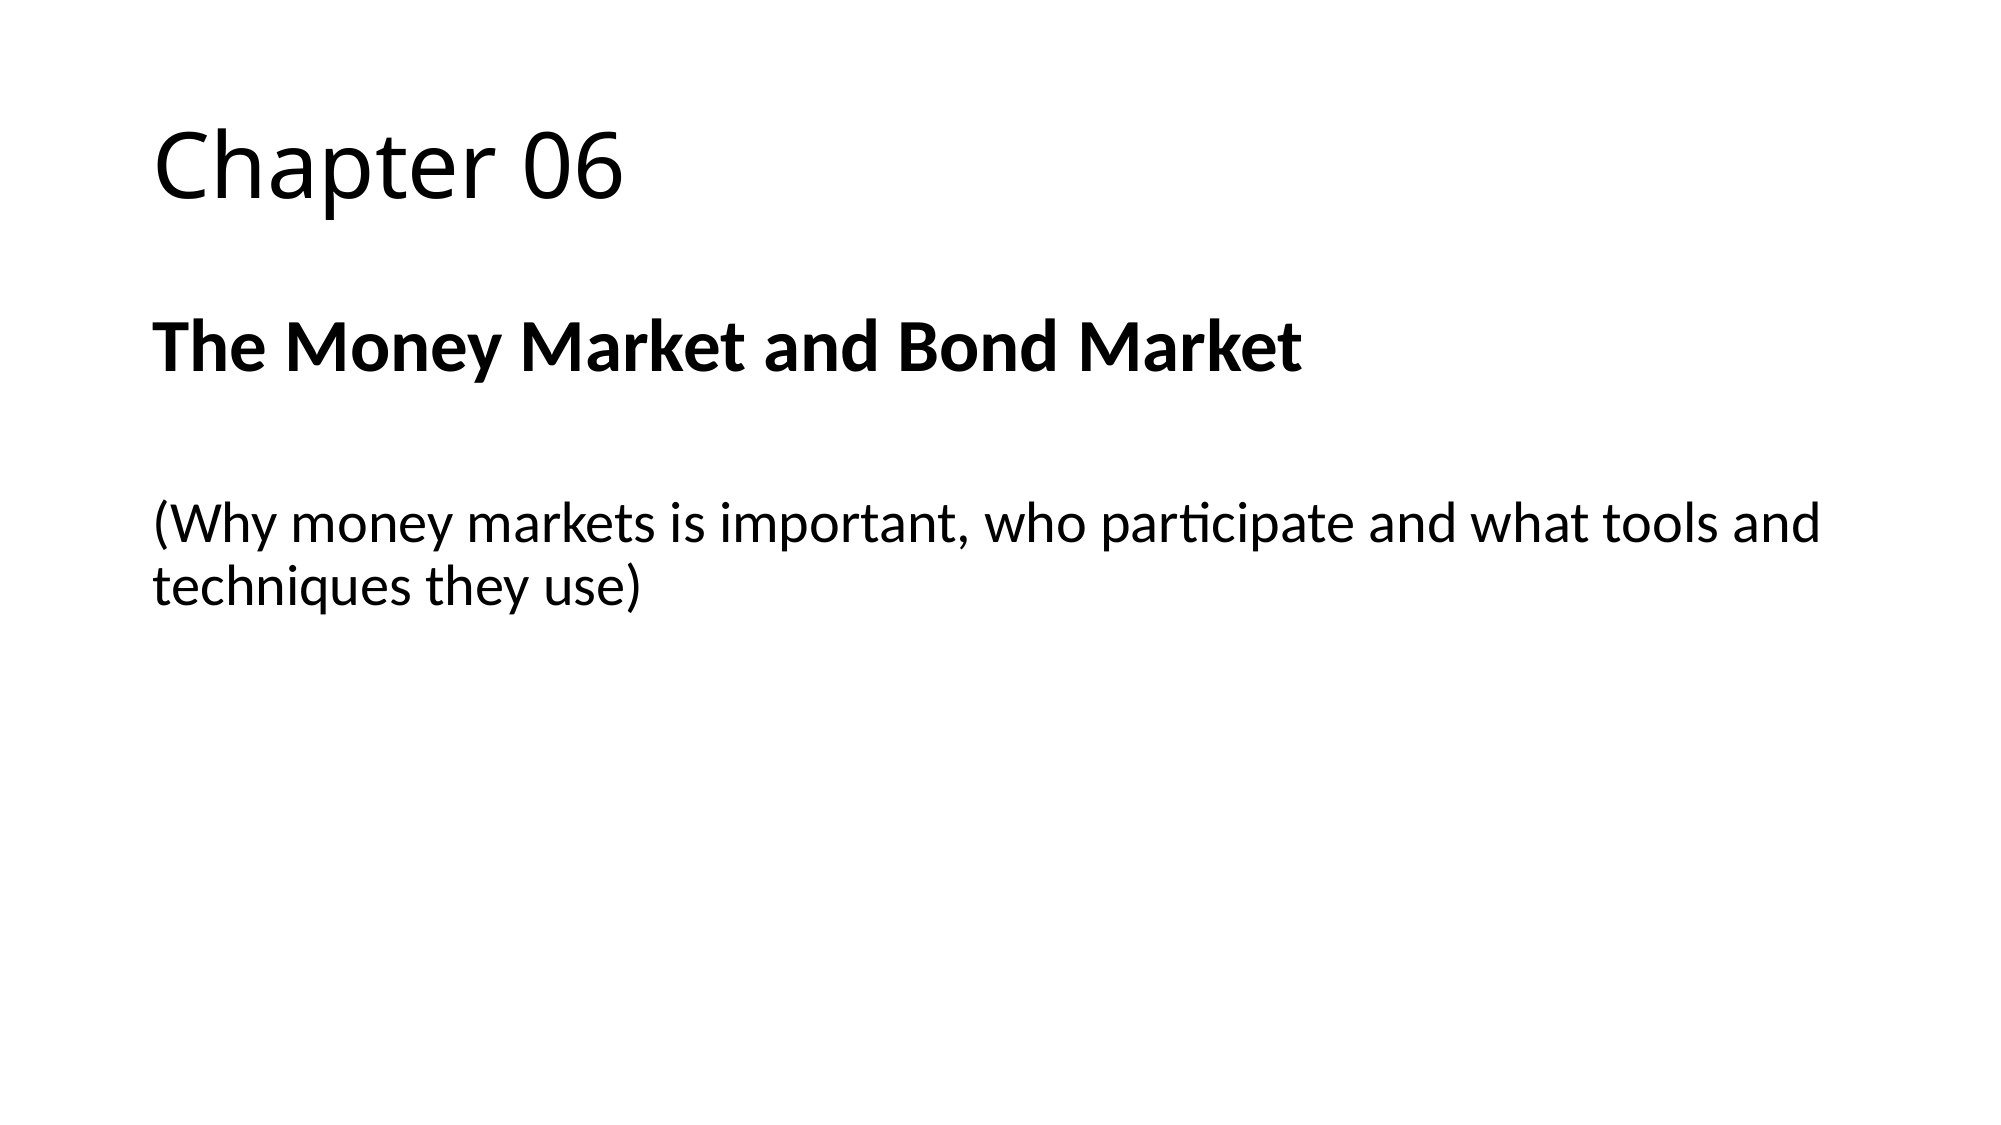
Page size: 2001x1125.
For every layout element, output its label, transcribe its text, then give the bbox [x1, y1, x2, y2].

title Chapter 06 [137, 59, 1863, 278]
list The Money Market and Bond Market (Why money markets is important, who participate and what tools and techniques they use) [137, 299, 1863, 1014]
